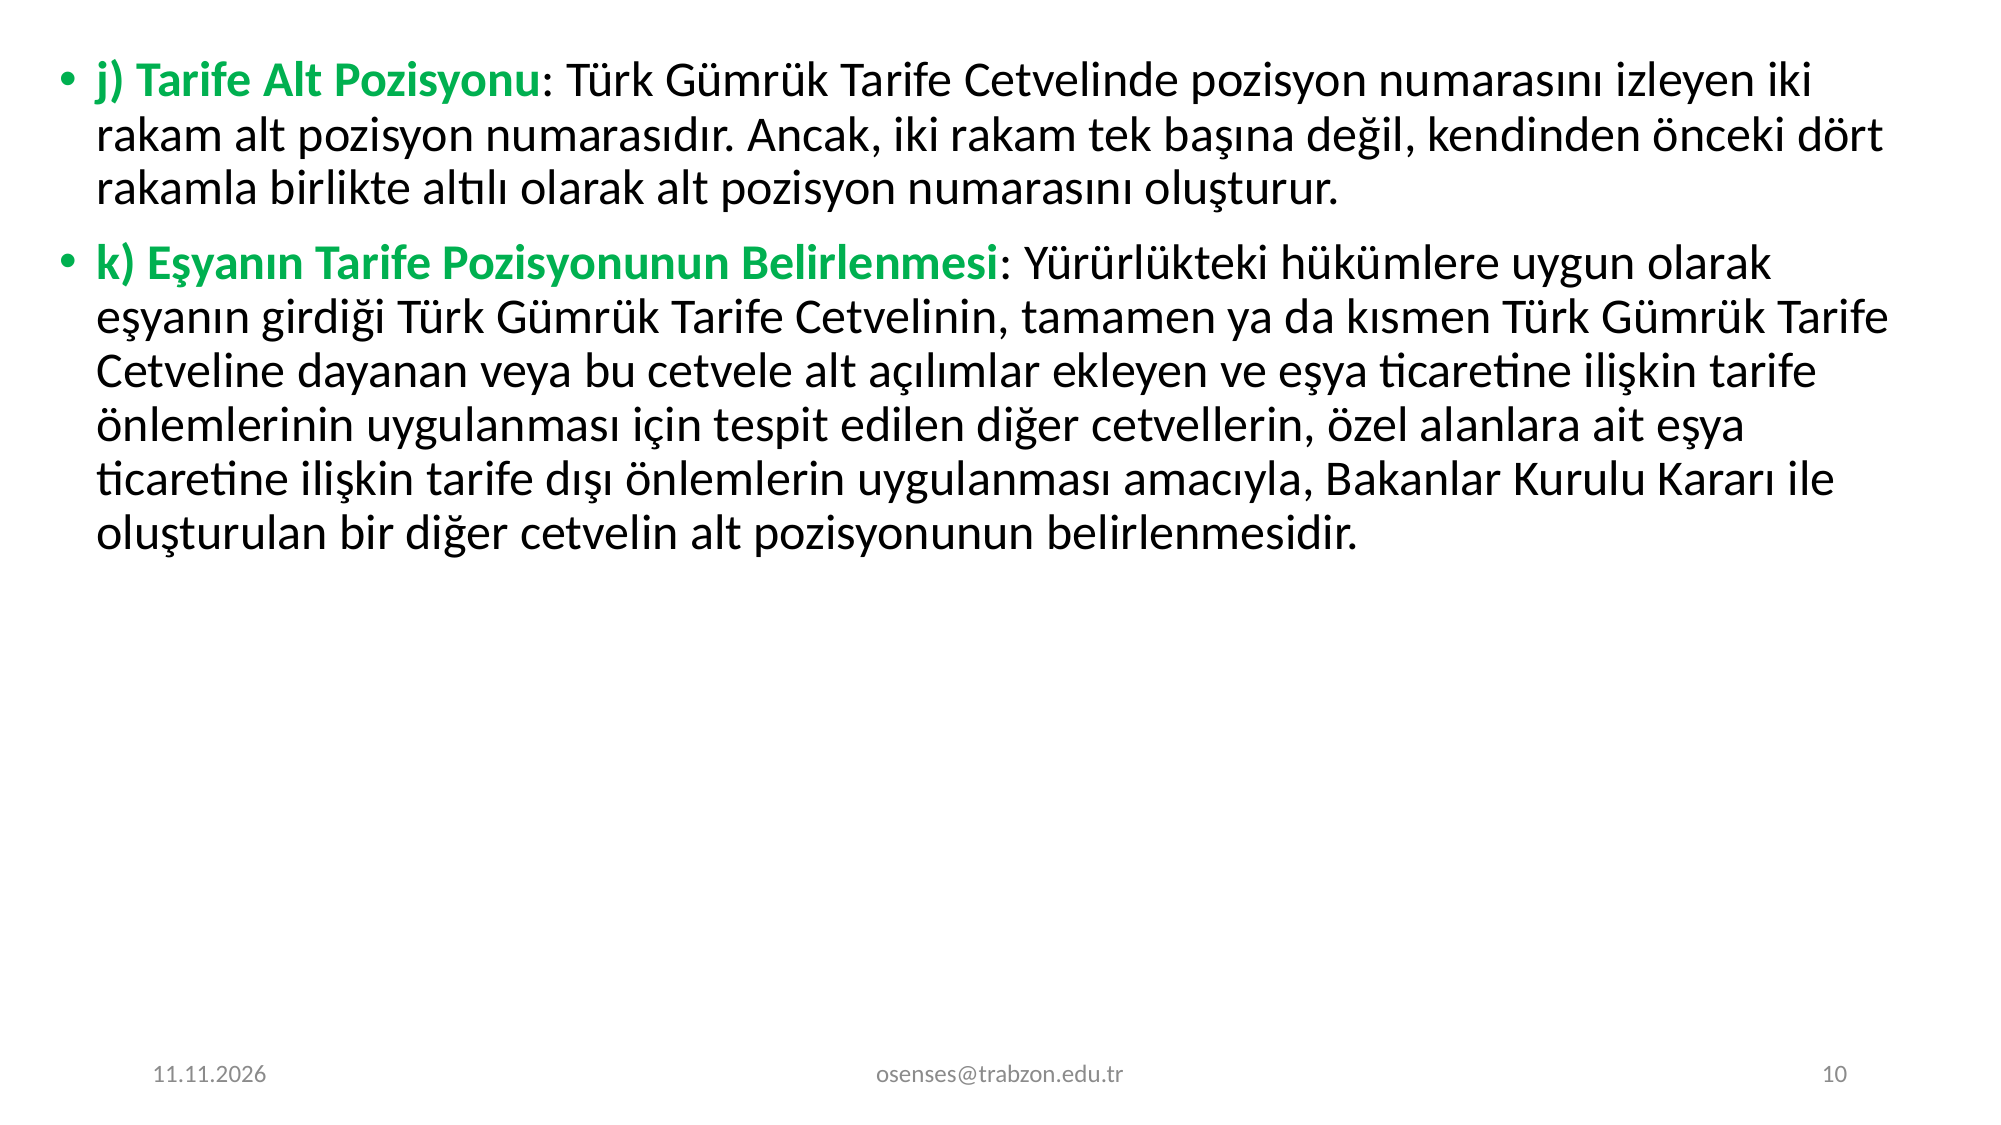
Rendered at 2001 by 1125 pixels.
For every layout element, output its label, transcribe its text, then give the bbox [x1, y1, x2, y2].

footer osenses@trabzon.edu.tr [662, 1042, 1338, 1103]
slide_number 10 [1412, 1042, 1863, 1103]
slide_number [137, 1042, 588, 1103]
list j) Tarife Alt Pozisyonu: Türk Gümrük Tarife Cetvelinde pozisyon numarasını izleyen iki rakam alt pozisyon numarasıdır. Ancak, iki rakam tek başına değil, kendinden önceki dört rakamla birlikte altılı olarak alt pozisyon numarasını oluşturur. k) Eşyanın Tarife Pozisyonunun Belirlenmesi: Yürürlükteki hükümlere uygun olarak eşyanın girdiği Türk Gümrük Tarife Cetvelinin, tamamen ya da kısmen Türk Gümrük Tarife Cetveline dayanan veya bu cetvele alt açılımlar ekleyen ve eşya ticaretine ilişkin tarife önlemlerinin uygulanması için tespit edilen diğer cetvellerin, özel alanlara ait eşya ticaretine ilişkin tarife dışı önlemlerin uygulanması amacıyla, Bakanlar Kurulu Kararı ile oluşturulan bir diğer cetvelin alt pozisyonunun belirlenmesidir. [44, 46, 1931, 1092]
